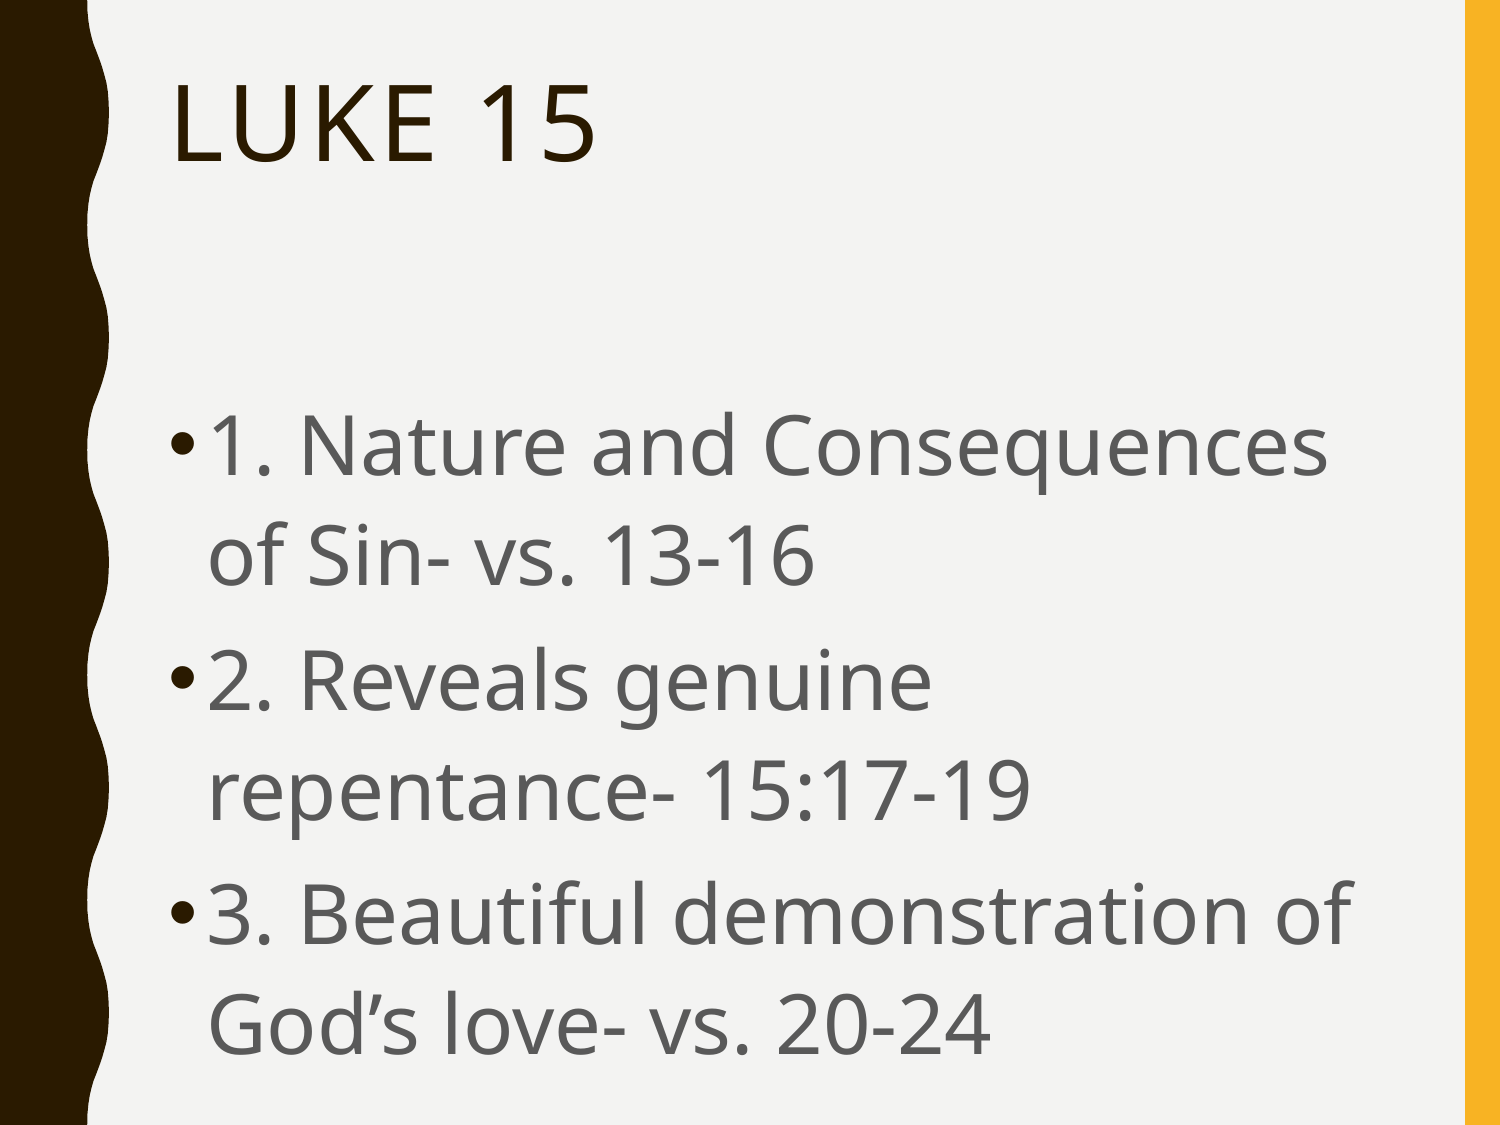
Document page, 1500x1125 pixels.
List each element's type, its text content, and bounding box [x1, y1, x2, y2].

title Luke 15 [154, 62, 1407, 308]
list 1. Nature and Consequences of Sin- vs. 13-16 2. Reveals genuine repentance- 15:17-19 3. Beautiful demonstration of God’s love- vs. 20-24 [154, 375, 1407, 965]
